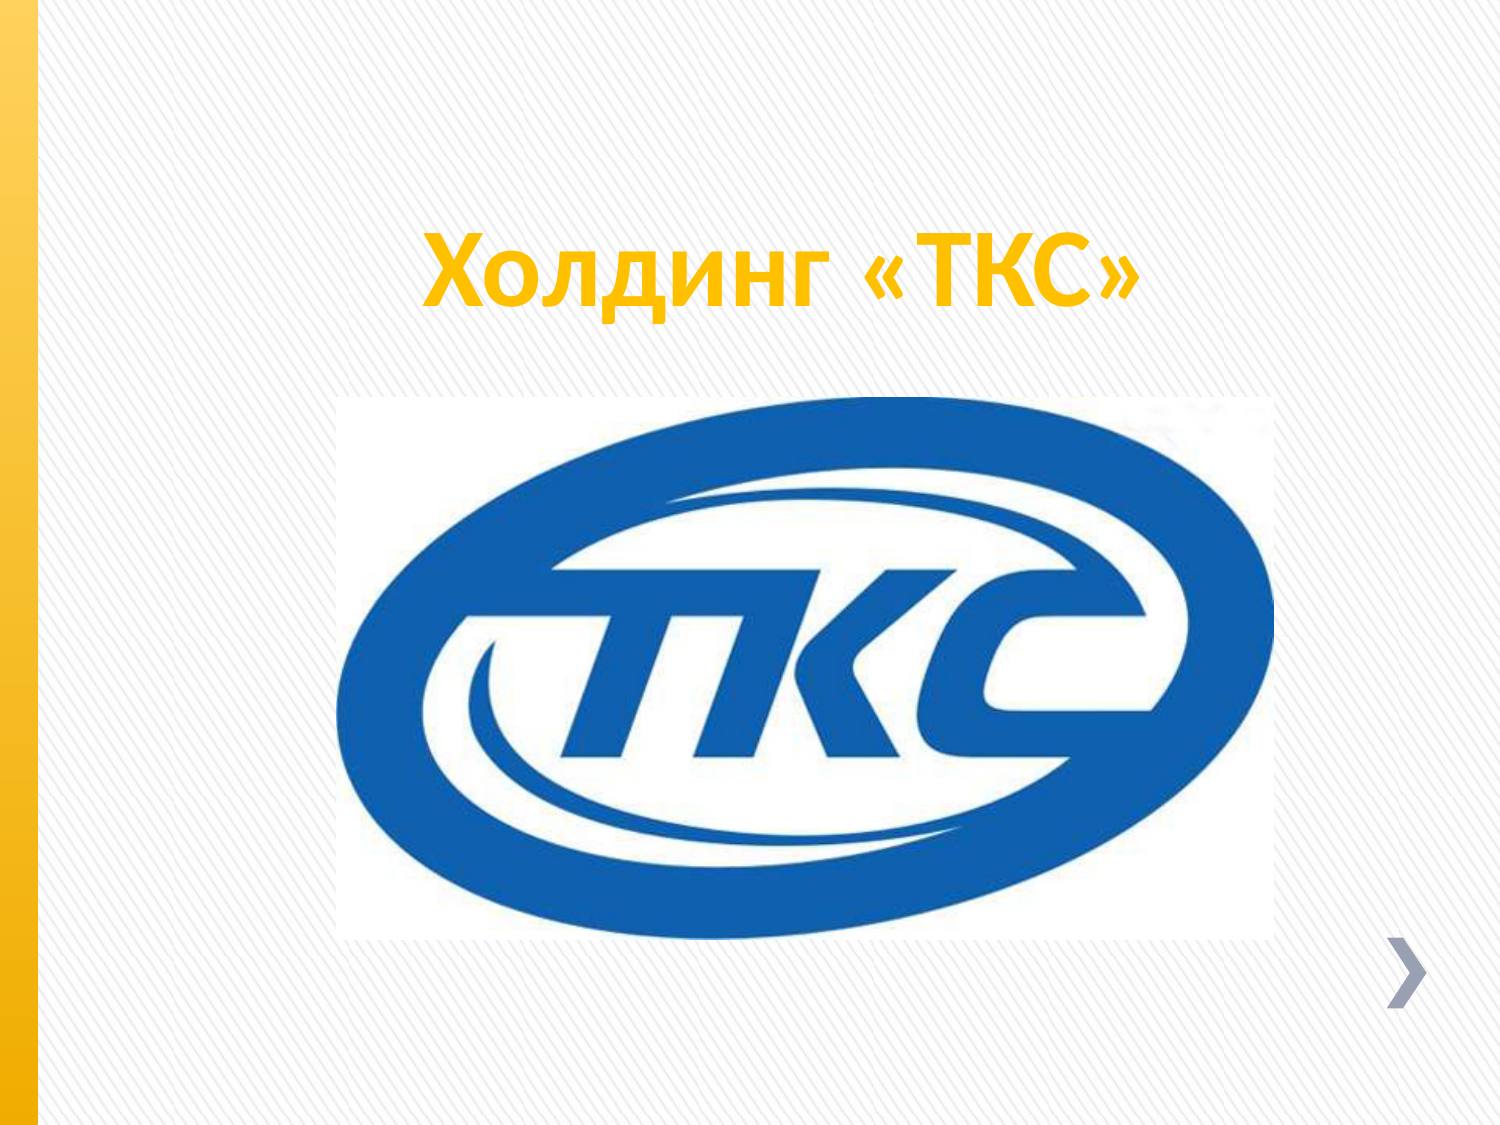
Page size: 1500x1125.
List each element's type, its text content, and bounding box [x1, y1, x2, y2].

picture [336, 396, 1275, 940]
title Холдинг «ТКС» [206, 149, 1395, 337]
